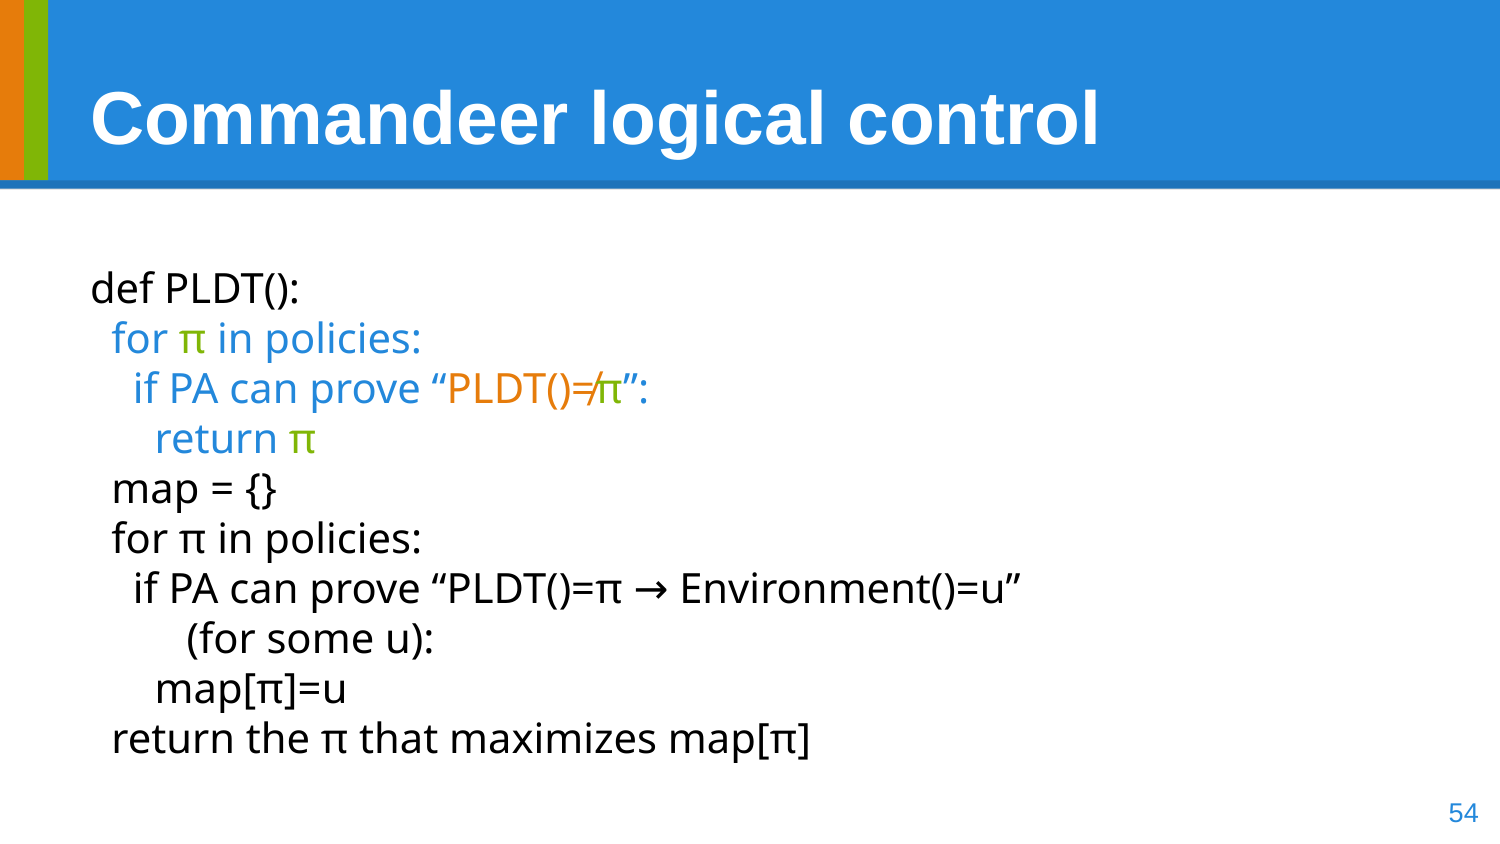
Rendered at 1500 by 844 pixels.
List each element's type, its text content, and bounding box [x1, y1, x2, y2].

text_box [24, 0, 49, 181]
list def PLDT(): for π in policies: if PA can prove “PLDT()≠π”: return π map = {} for π in policies: if PA can prove “PLDT()=π → Environment()=u” (for some u): map[π]=u return the π that maximizes map[π] [75, 196, 1425, 808]
slide_number ‹#› [1403, 779, 1494, 844]
text_box [0, 0, 24, 181]
title Commandeer logical control [75, 33, 1425, 175]
